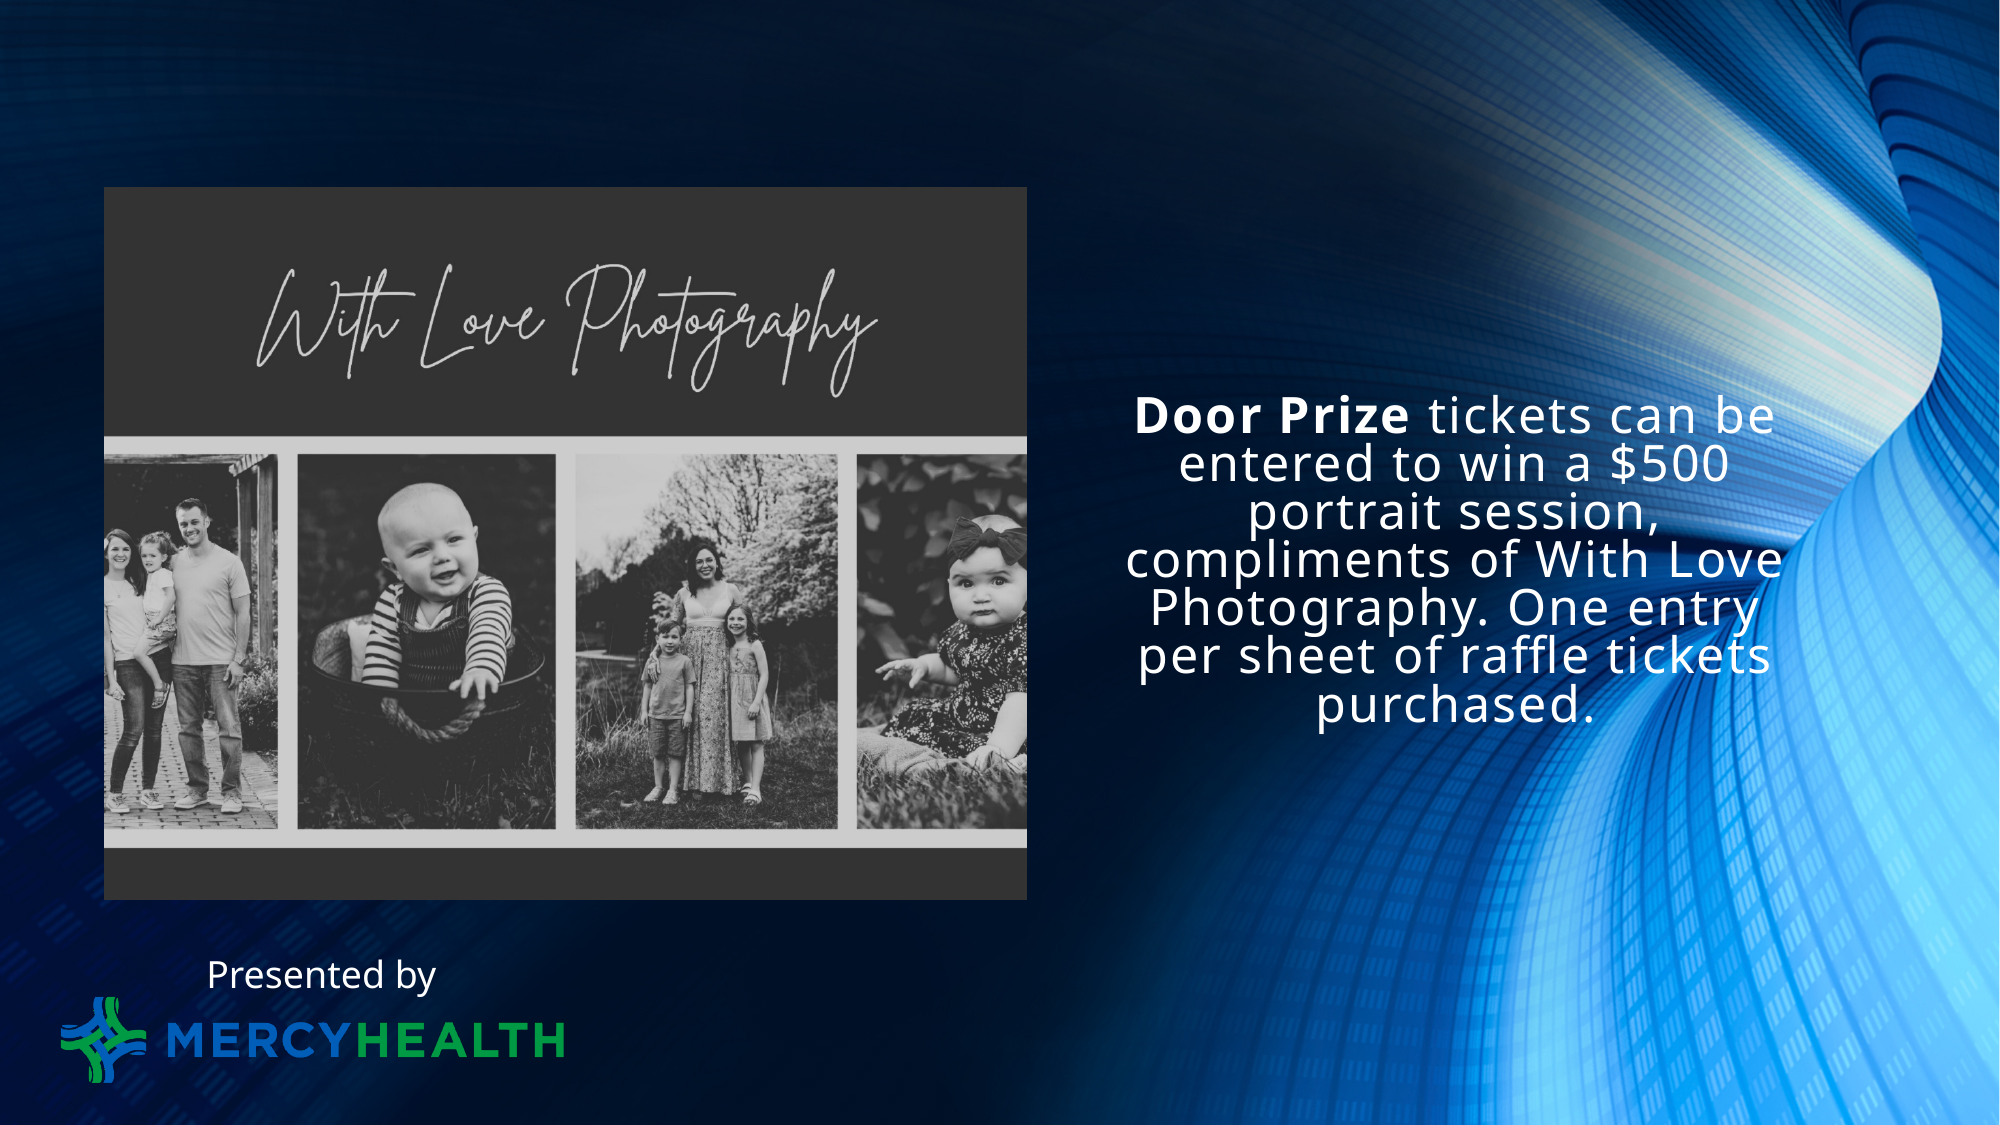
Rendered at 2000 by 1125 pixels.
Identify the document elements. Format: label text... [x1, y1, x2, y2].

title Door Prize tickets can be entered to win a $500 portrait session, compliments of With Love Photography. One entry per sheet of raffle tickets purchased. [1087, 385, 1825, 740]
text_box Presented by [191, 943, 773, 1004]
picture [0, 0, 2000, 1125]
